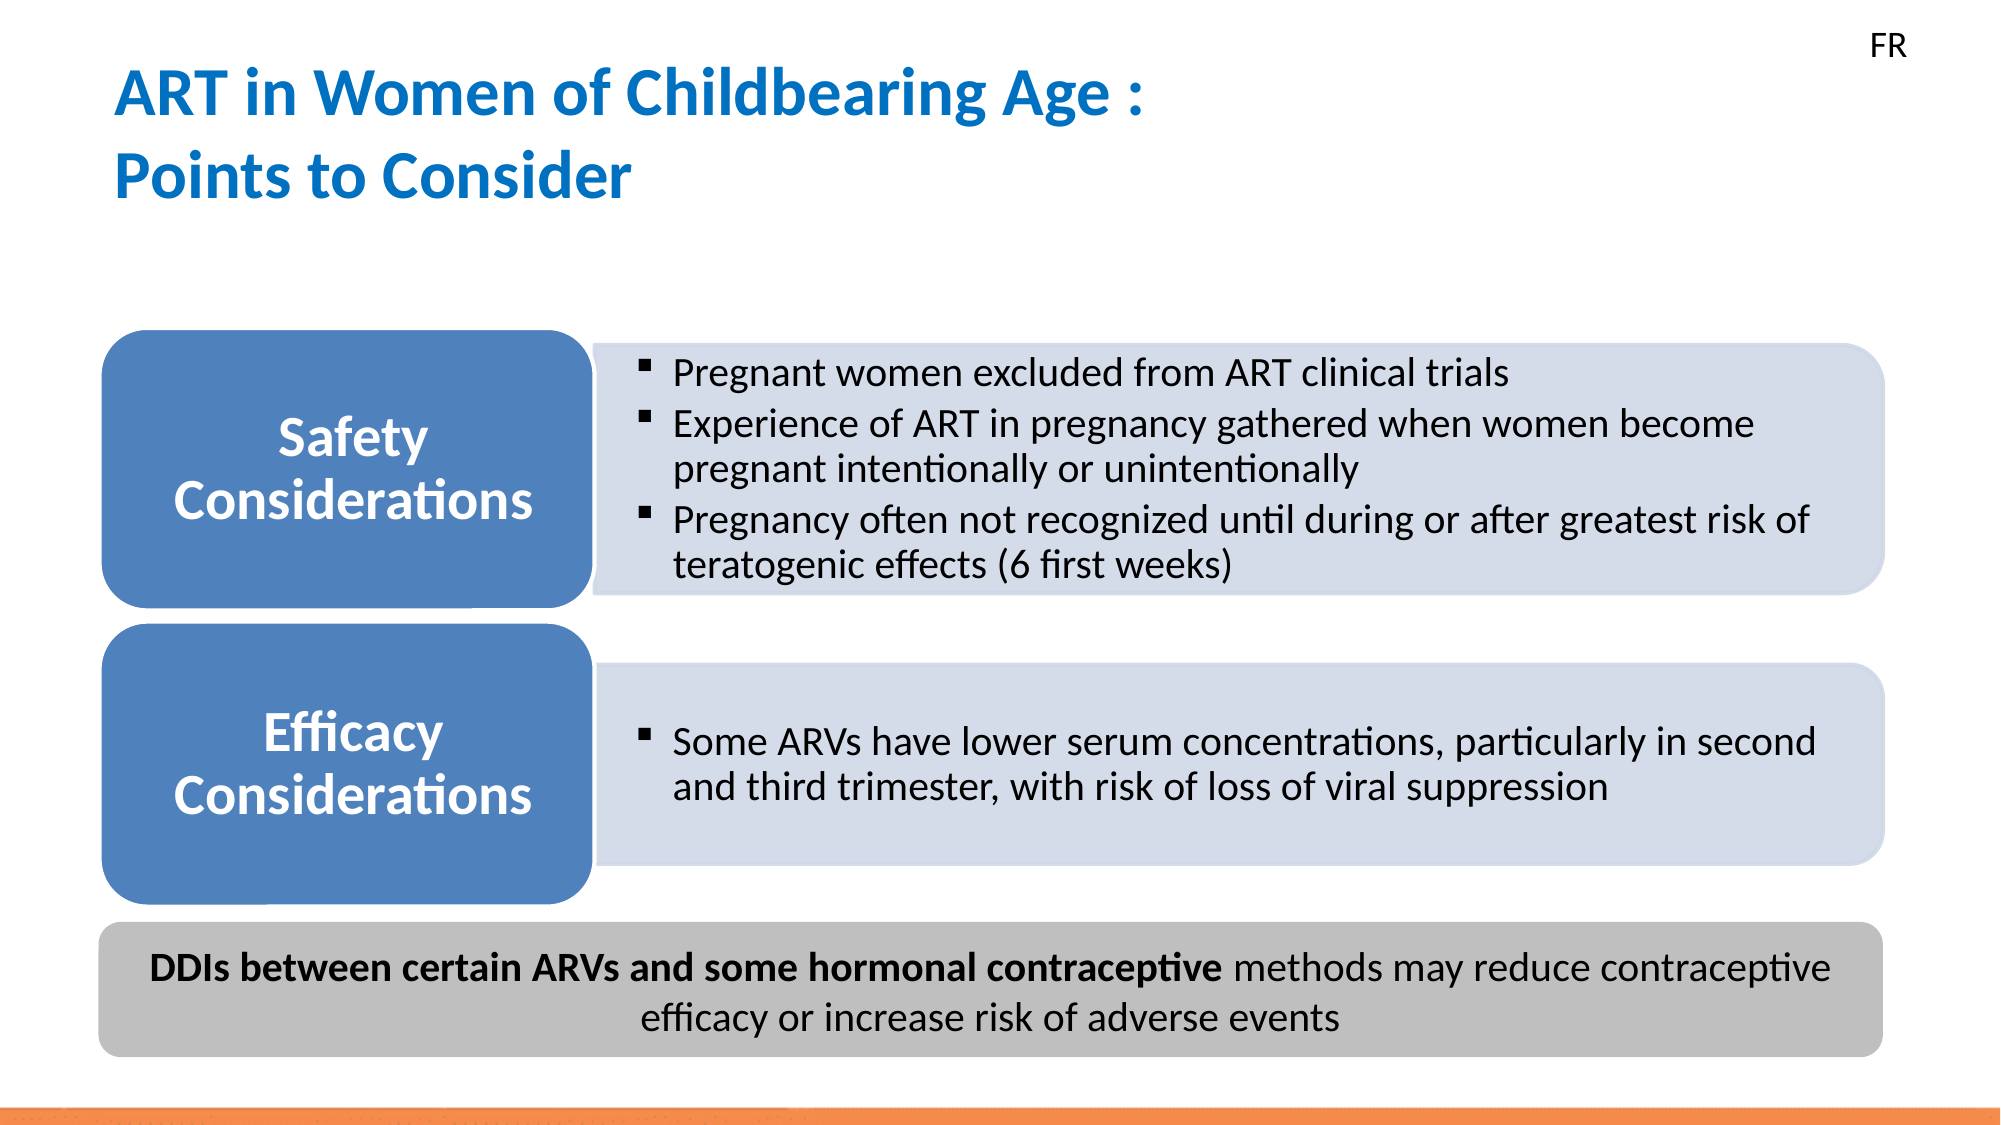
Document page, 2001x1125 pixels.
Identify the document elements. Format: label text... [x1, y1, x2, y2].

text_box DDIs between certain ARVs and some hormonal contraceptive methods may reduce contraceptive efficacy or increase risk of adverse events [98, 936, 1883, 1058]
picture [0, 0, 2001, 1125]
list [98, 327, 1884, 926]
text_box FR [1855, 12, 1923, 72]
title ART in Women of Childbearing Age : Points to Consider [100, 39, 1299, 220]
